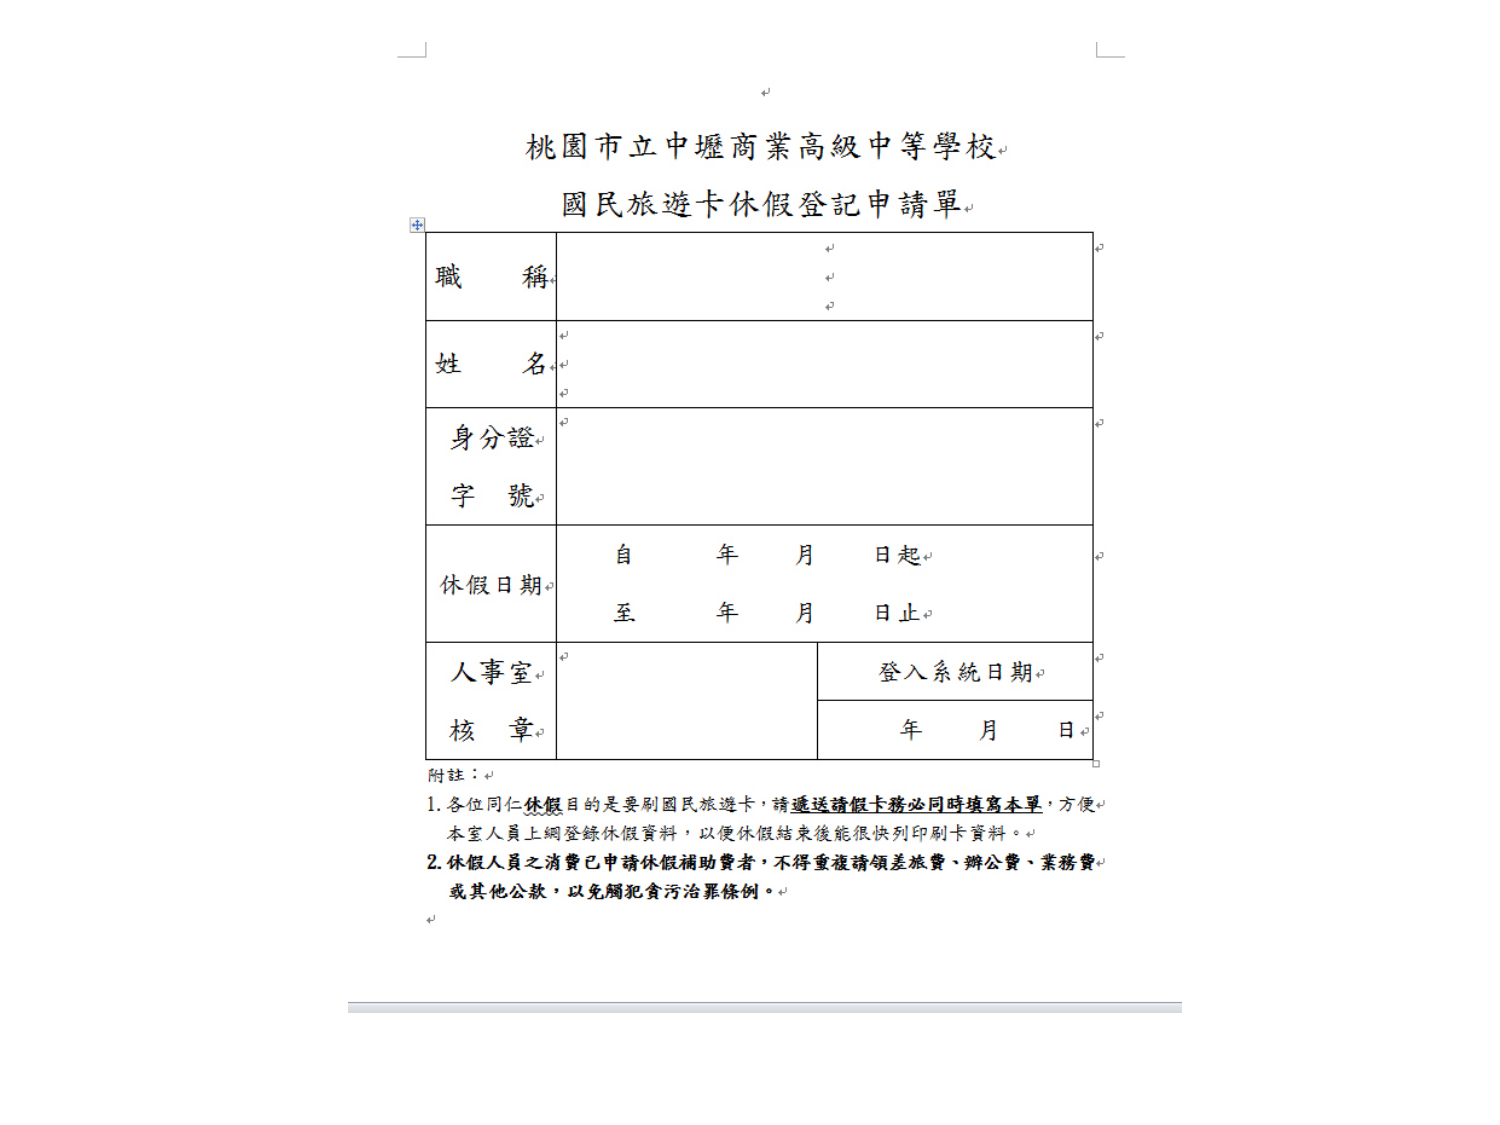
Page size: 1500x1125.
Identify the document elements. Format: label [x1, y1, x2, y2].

picture [347, 42, 1182, 1013]
